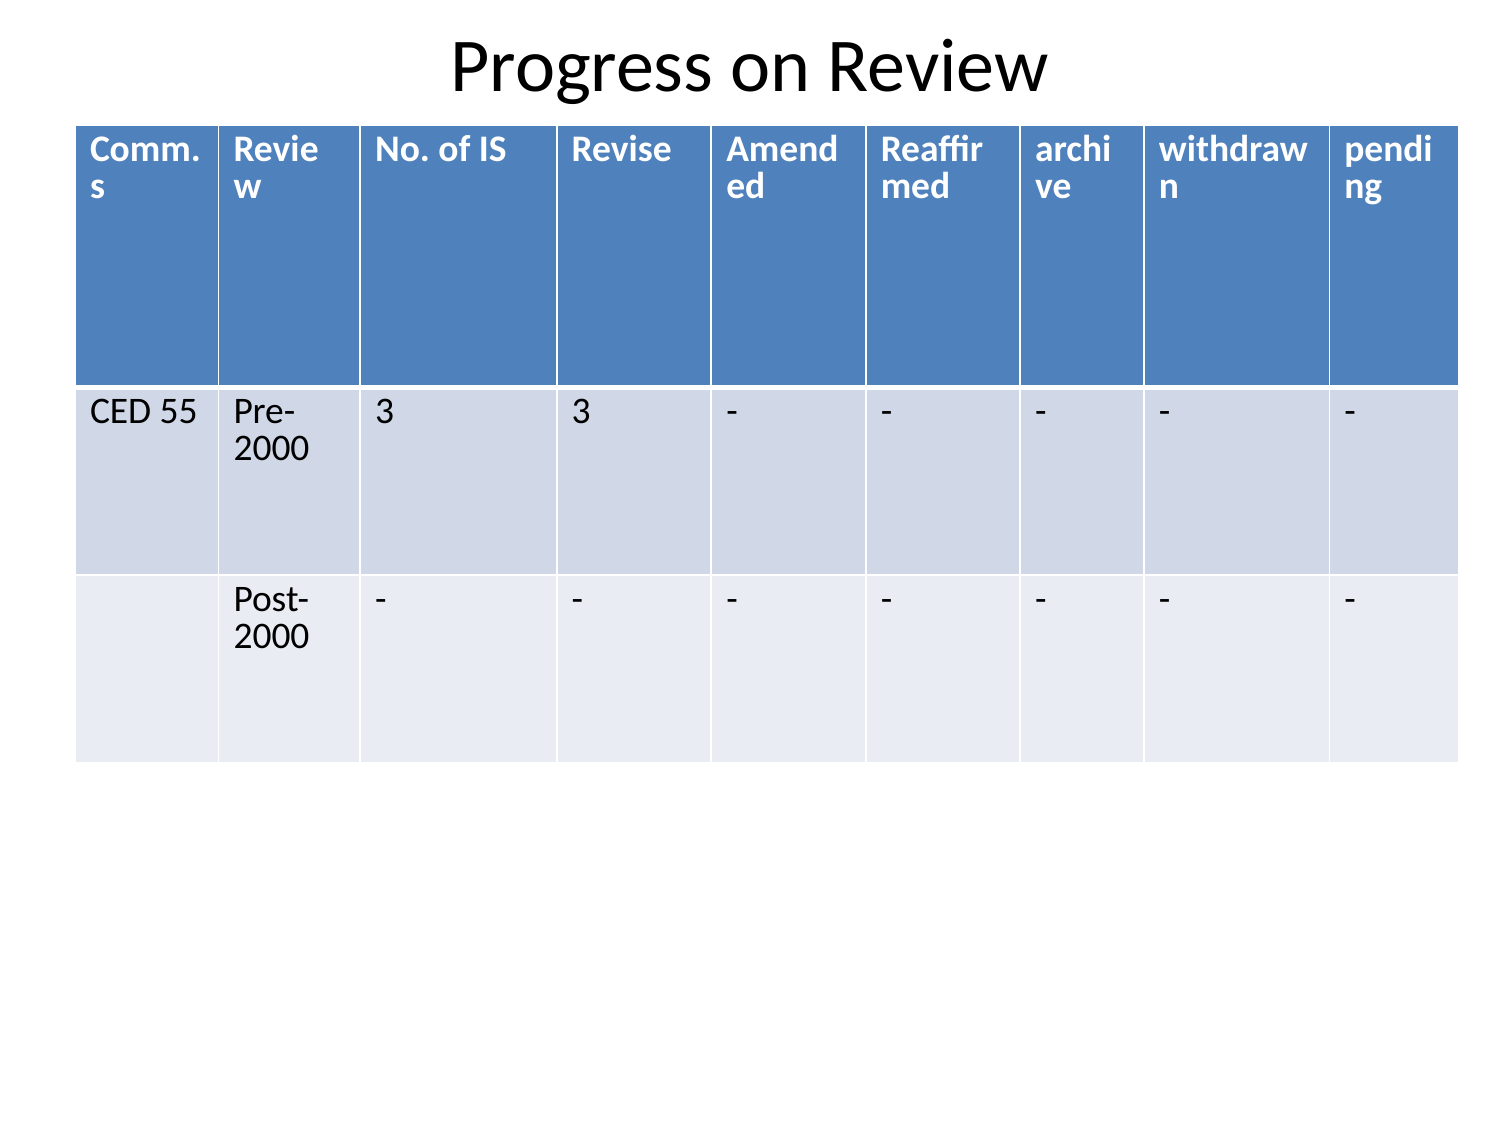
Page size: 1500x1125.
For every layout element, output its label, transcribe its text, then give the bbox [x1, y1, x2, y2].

table_header pending [1330, 126, 1458, 385]
table_cell - [867, 390, 1019, 574]
table_cell - [1021, 576, 1143, 762]
table_cell - [1330, 576, 1458, 762]
table_cell - [1145, 390, 1329, 574]
table_header Amended [712, 126, 865, 385]
table_cell - [558, 576, 710, 762]
table_cell Post-2000 [219, 576, 359, 762]
table_header archive [1021, 126, 1143, 385]
table_cell - [712, 576, 865, 762]
table_cell - [1021, 390, 1143, 574]
table_cell - [867, 576, 1019, 762]
table_header Reaffirmed [867, 126, 1019, 385]
table_cell 3 [558, 390, 710, 574]
table_header Comm.s [76, 126, 218, 385]
table_cell - [1145, 576, 1329, 762]
title Progress on Review [75, 7, 1425, 114]
table_header No. of IS [361, 126, 556, 385]
table_cell - [712, 390, 865, 574]
table_cell - [361, 576, 556, 762]
table_cell 3 [361, 390, 556, 574]
table_cell Pre- 2000 [219, 390, 359, 574]
table_cell - [1330, 390, 1458, 574]
table_cell CED 55 [76, 390, 218, 574]
table_header Review [219, 126, 359, 385]
table_header Revise [558, 126, 710, 385]
table_cell [76, 576, 218, 762]
table_header withdrawn [1145, 126, 1329, 385]
